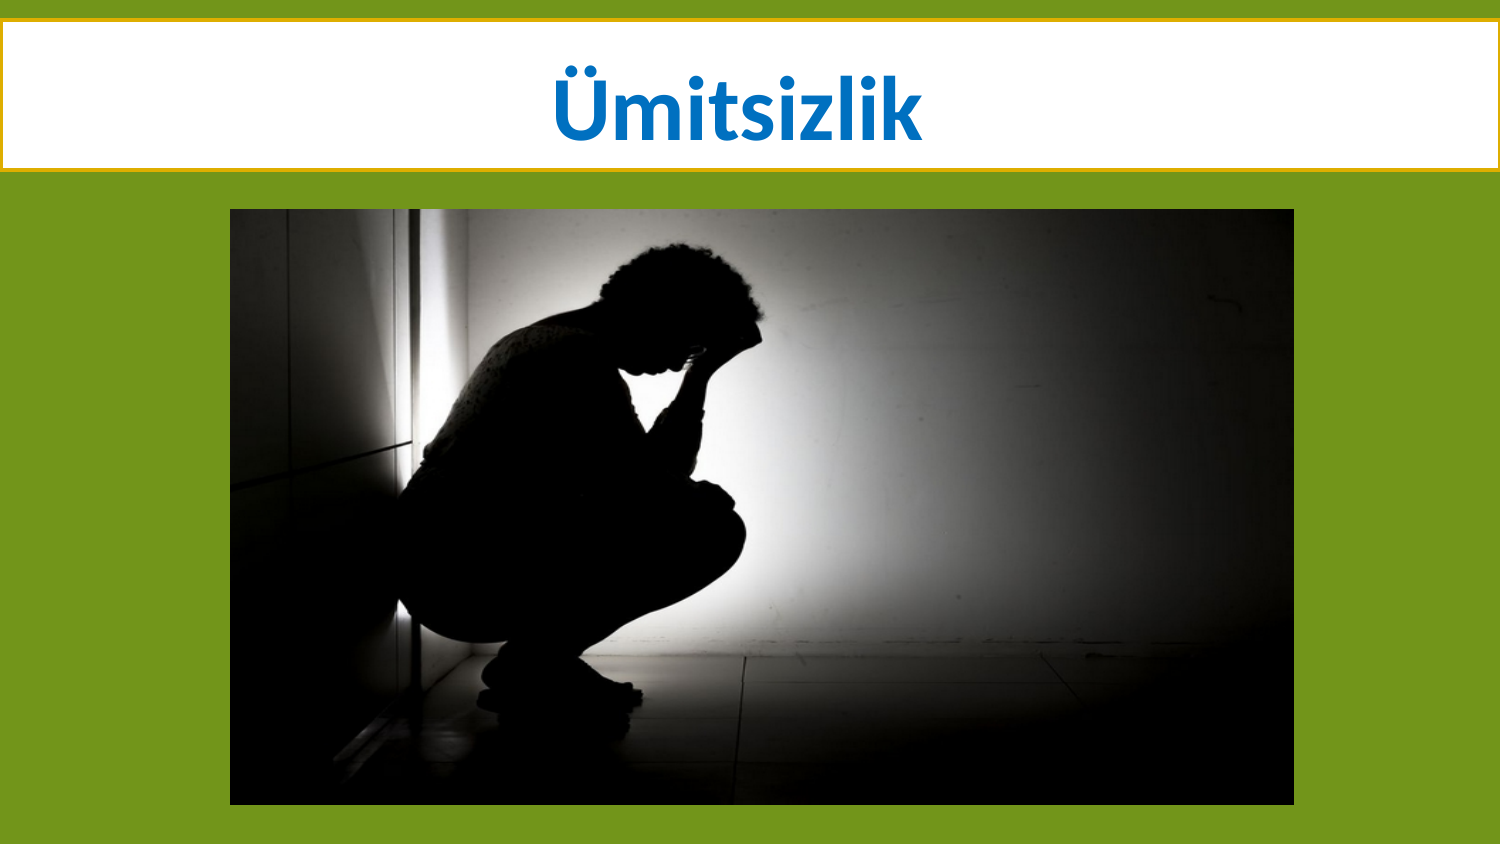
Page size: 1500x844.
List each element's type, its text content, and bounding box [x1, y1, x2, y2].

picture [229, 208, 1294, 805]
text_box Ümitsizlik [0, 18, 1500, 172]
